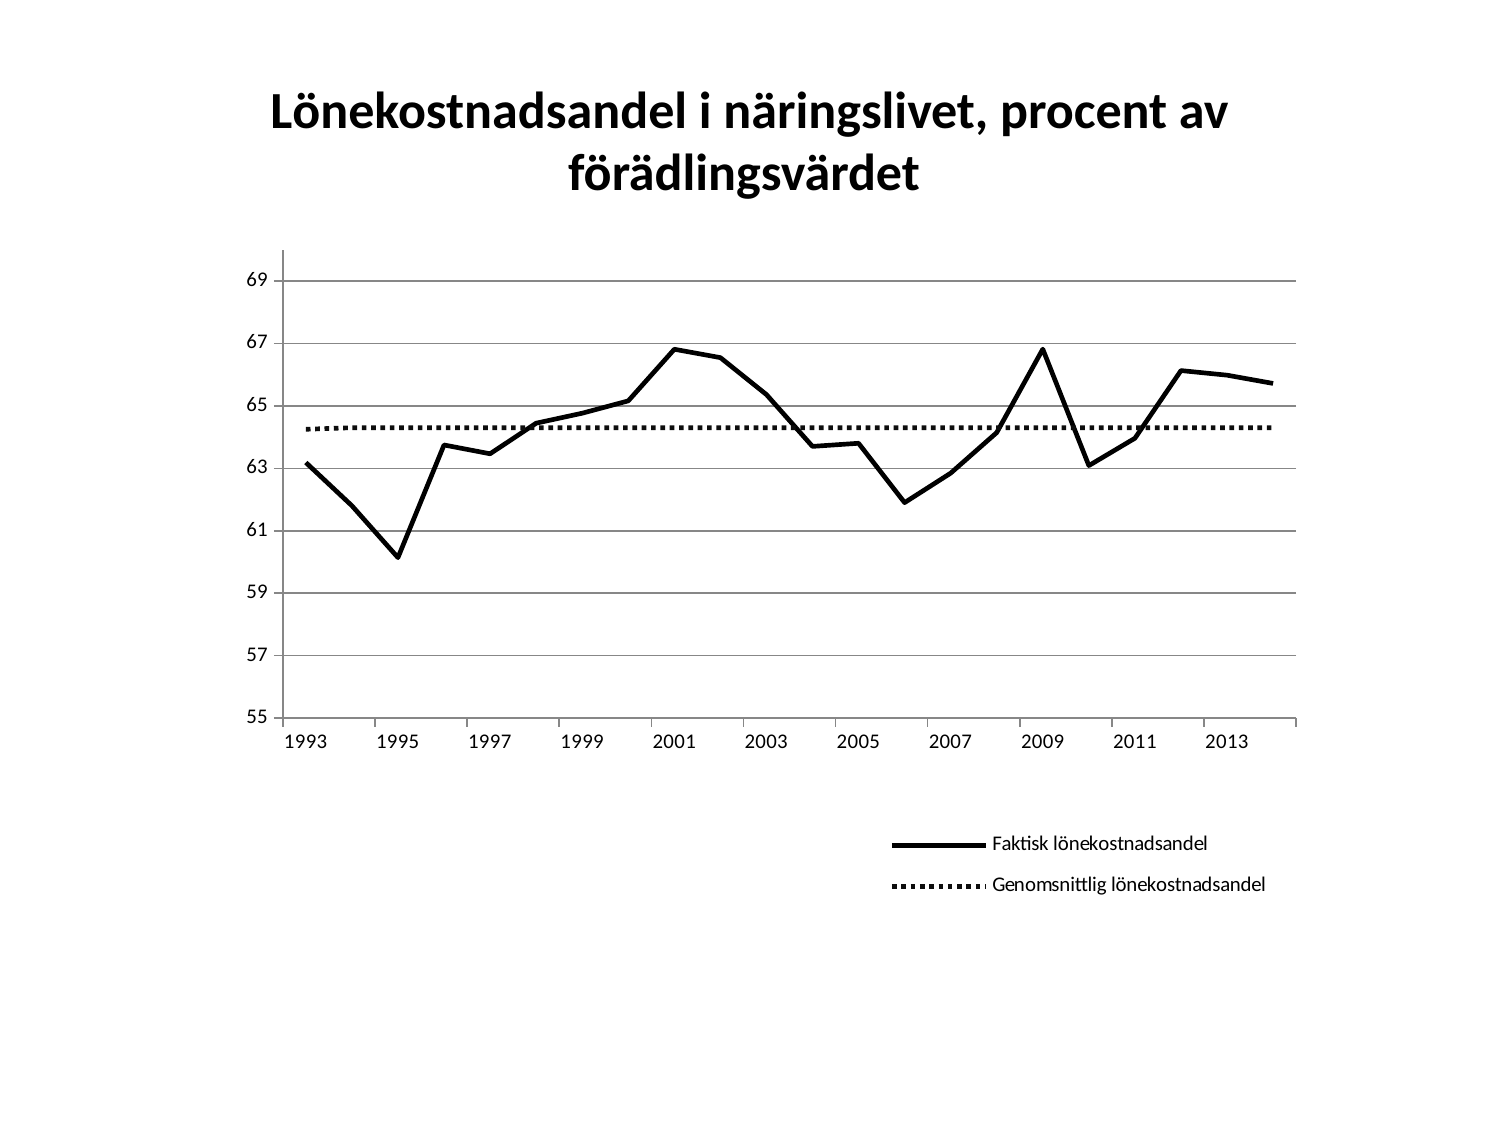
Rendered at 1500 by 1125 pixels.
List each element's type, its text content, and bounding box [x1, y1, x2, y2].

title Lönekostnadsandel i näringslivet, procent av förädlingsvärdet [75, 45, 1425, 233]
chart [199, 212, 1351, 938]
